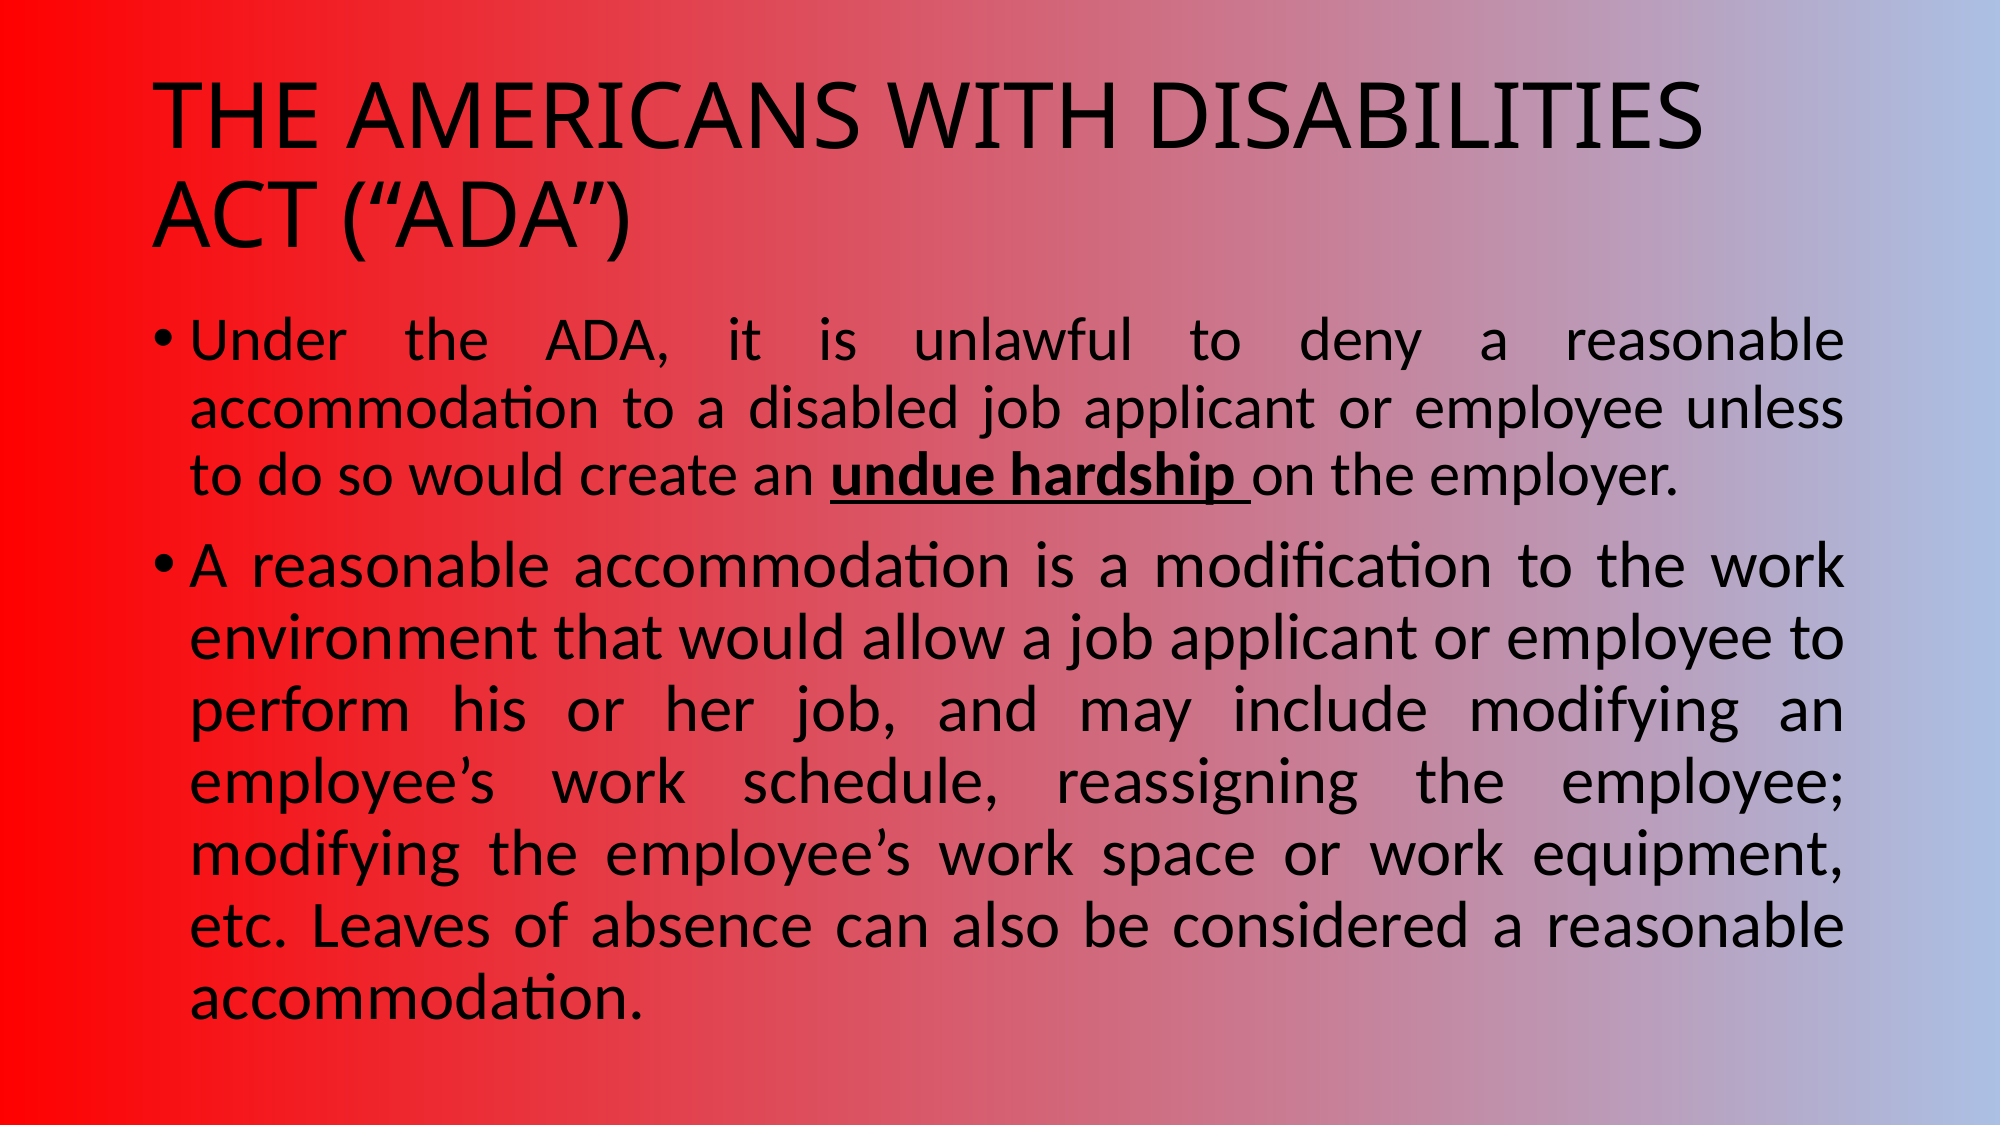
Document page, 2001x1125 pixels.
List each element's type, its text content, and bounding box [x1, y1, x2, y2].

list Under the ADA, it is unlawful to deny a reasonable accommodation to a disabled job applicant or employee unless to do so would create an undue hardship on the employer. A reasonable accommodation is a modification to the work environment that would allow a job applicant or employee to perform his or her job, and may include modifying an employee’s work schedule, reassigning the employee; modifying the employee’s work space or work equipment, etc. Leaves of absence can also be considered a reasonable accommodation. [137, 299, 1863, 1014]
title THE AMERICANS WITH DISABILITIES ACT (“ADA”) [137, 59, 1863, 278]
